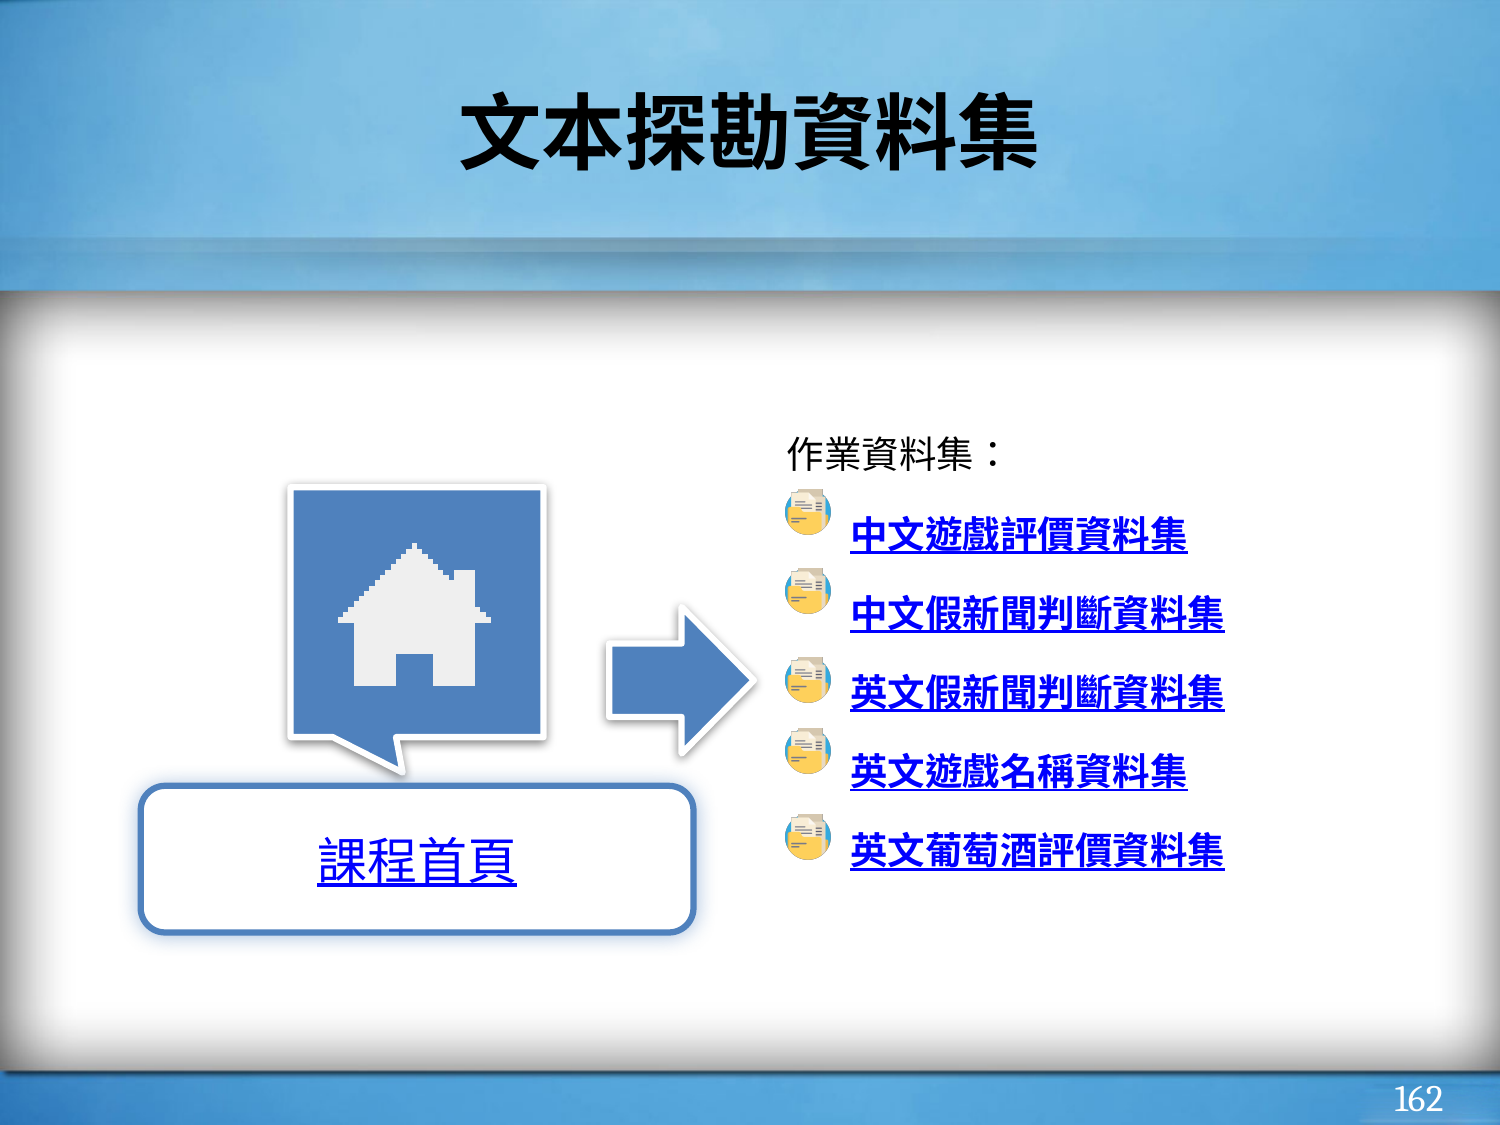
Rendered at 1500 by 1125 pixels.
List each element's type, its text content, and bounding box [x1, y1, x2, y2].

slide_number ‹#› [1366, 1085, 1487, 1118]
text_box [698, 623, 755, 738]
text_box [140, 486, 694, 933]
title 文本探勘資料集 [78, 27, 1422, 232]
list 作業資料集： 中文遊戲評價資料集 中文假新聞判斷資料集 英文假新聞判斷資料集 英文遊戲名稱資料集 英文葡萄酒評價資料集 [771, 293, 1432, 1067]
slide_number ‹#› [1350, 1074, 1488, 1080]
picture [0, 0, 1500, 1125]
